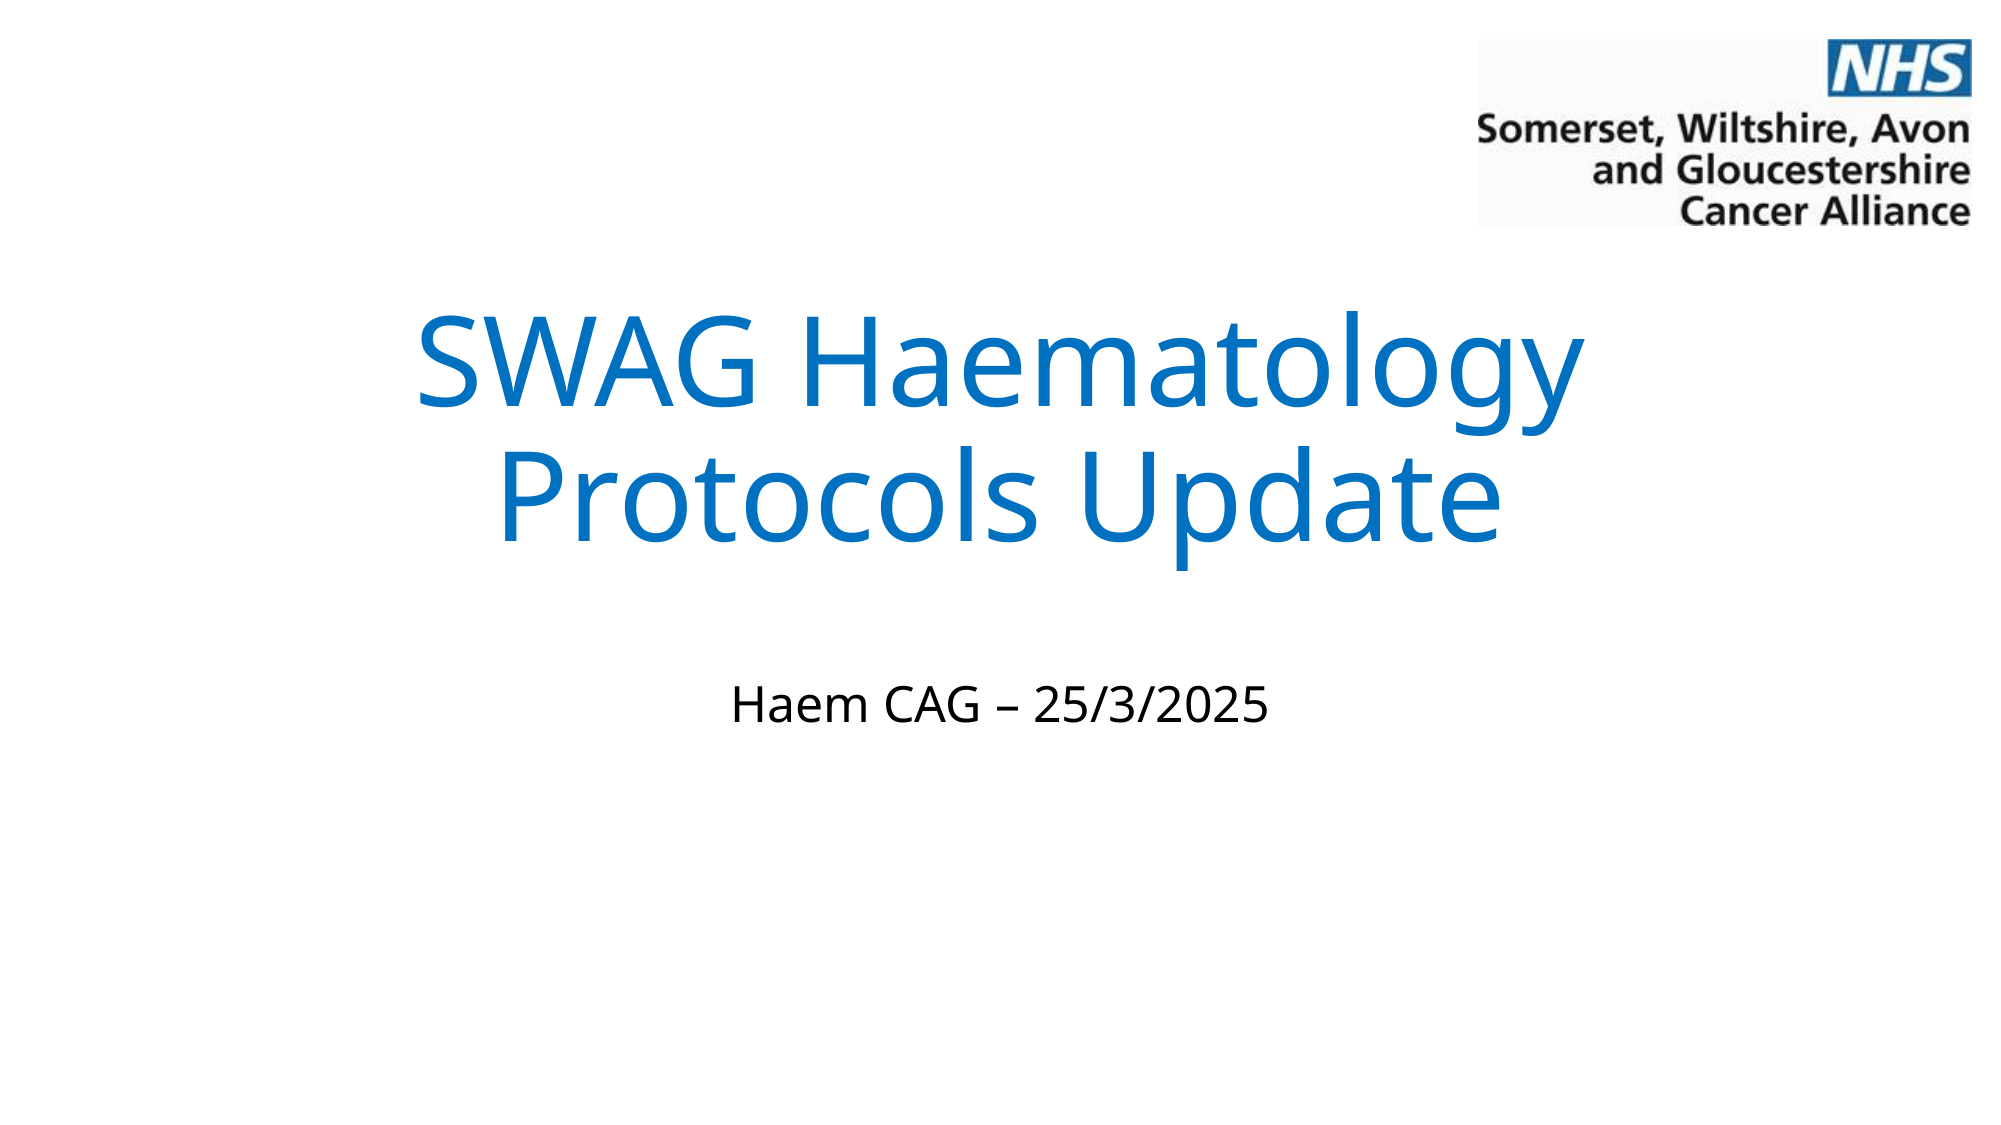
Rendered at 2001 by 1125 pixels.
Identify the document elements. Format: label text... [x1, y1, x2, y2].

picture [1477, 39, 1973, 227]
title SWAG Haematology Protocols Update [249, 184, 1750, 576]
subtitle Haem CAG – 25/3/2025 [249, 590, 1750, 863]
